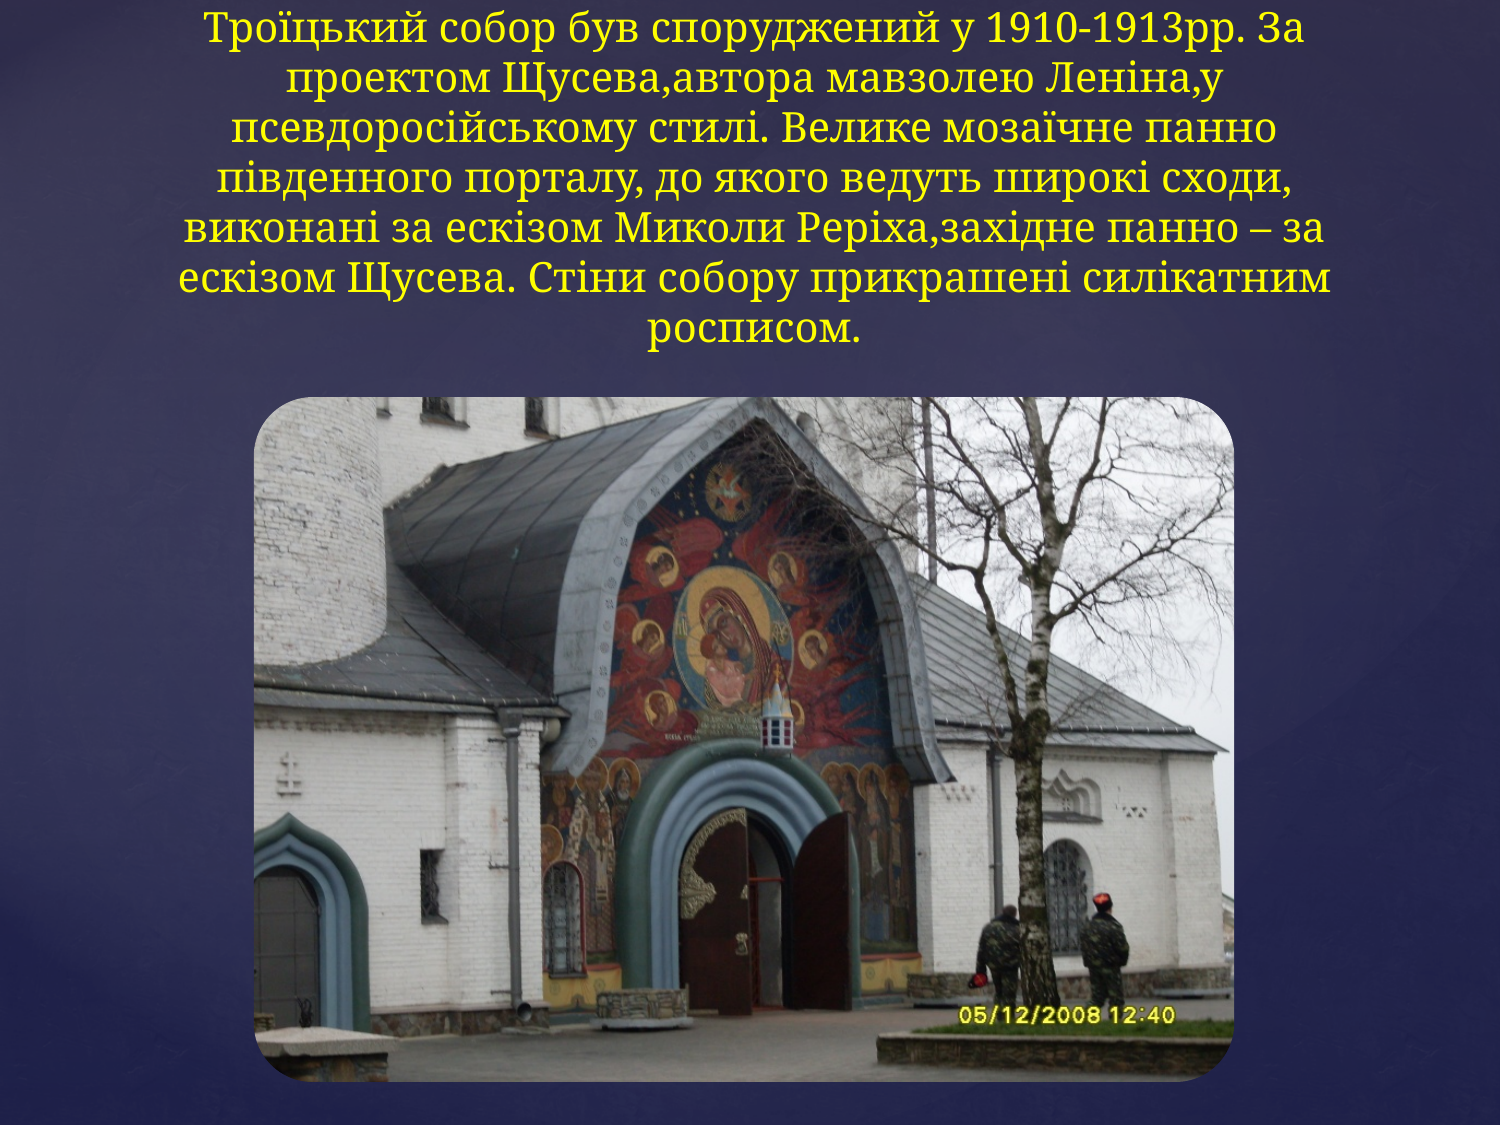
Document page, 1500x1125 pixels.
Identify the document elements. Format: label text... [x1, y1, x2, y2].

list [253, 396, 1235, 1083]
title Троїцький собор був споруджений у 1910-1913рр. За проектом Щусева,автора мавзолею Леніна,у псевдоросійському стилі. Велике мозаїчне панно південного порталу, до якого ведуть широкі сходи, виконані за ескізом Миколи Реріха,західне панно – за ескізом Щусева. Стіни собору прикрашені силікатним росписом. [135, 54, 1374, 359]
